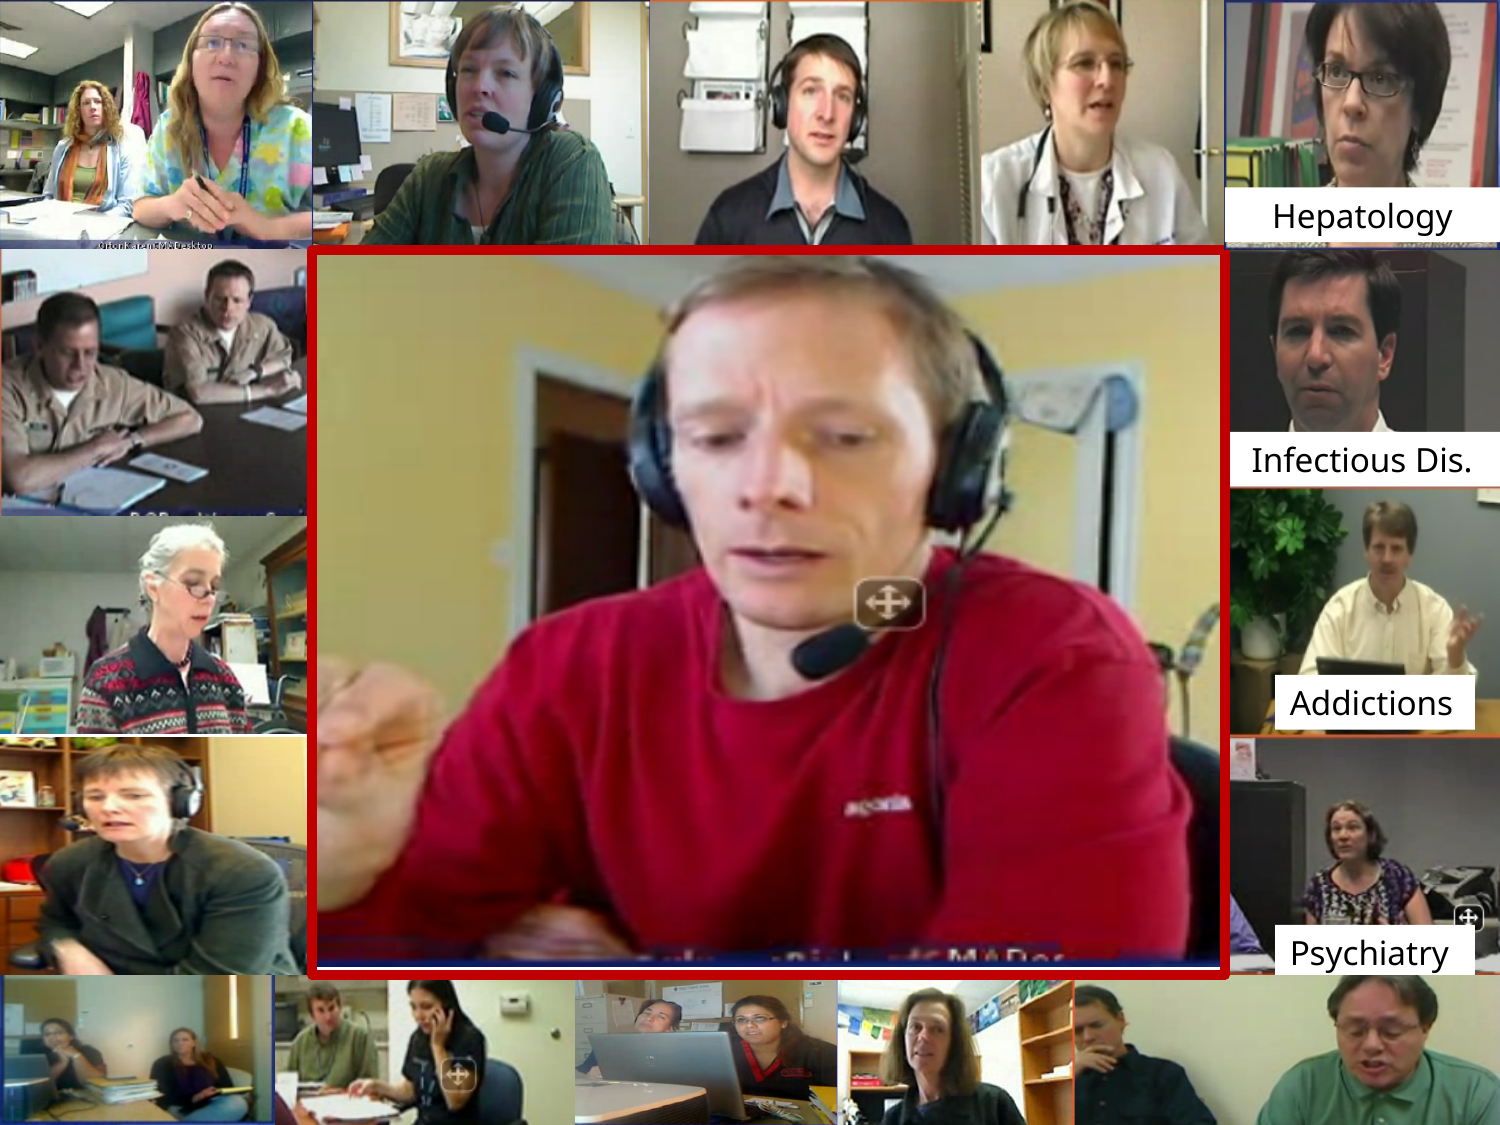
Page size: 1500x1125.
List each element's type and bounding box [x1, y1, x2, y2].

text_box [0, 0, 1500, 1125]
picture [1224, 0, 1500, 251]
